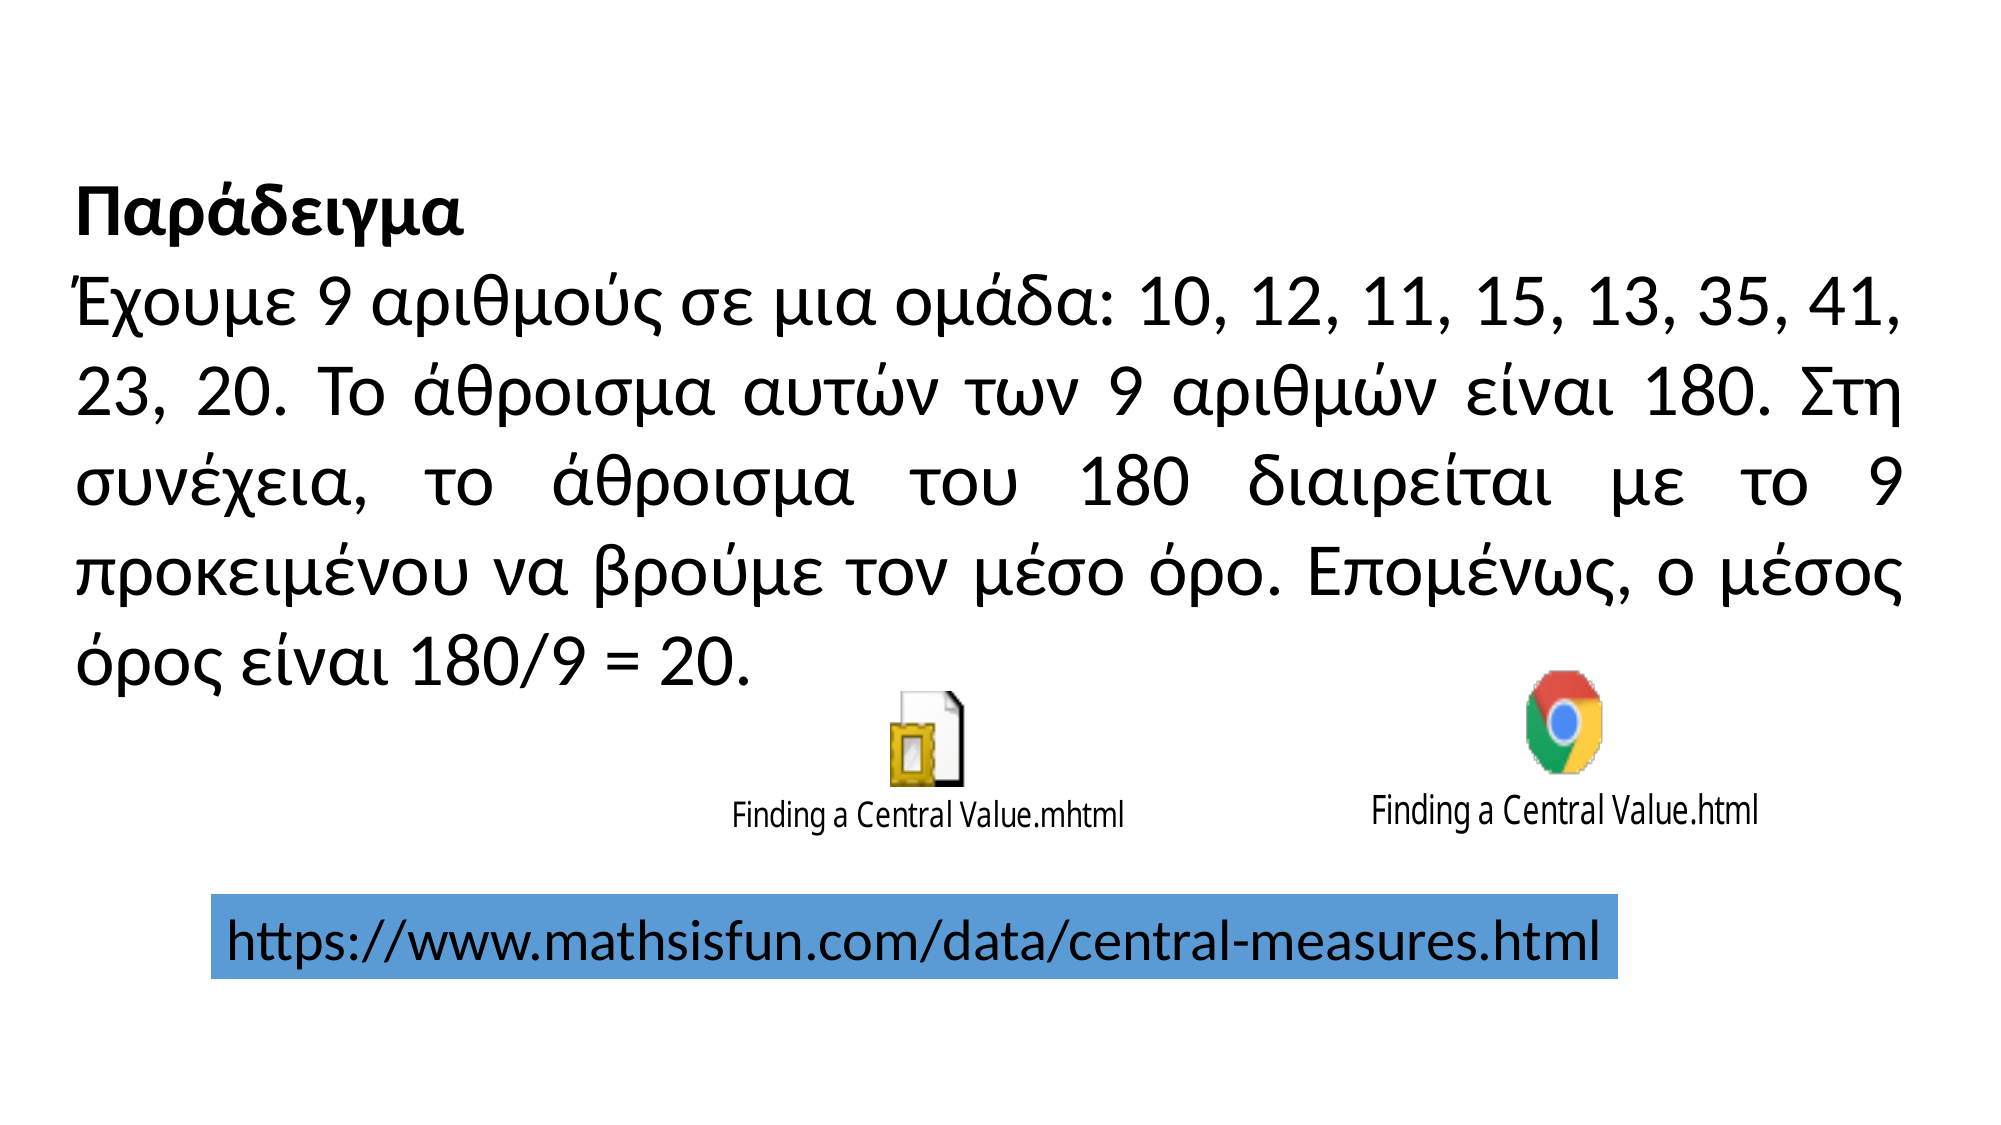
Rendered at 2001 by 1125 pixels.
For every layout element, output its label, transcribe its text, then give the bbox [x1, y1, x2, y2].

text_box Παράδειγμα Έχουμε 9 αριθμούς σε μια ομάδα: 10, 12, 11, 15, 13, 35, 41, 23, 20. Το άθροισμα αυτών των 9 αριθμών είναι 180. Στη συνέχεια, το άθροισμα του 180 διαιρείται με το 9 προκειμένου να βρούμε τον μέσο όρο. Επομένως, ο μέσος όρος είναι 180/9 = 20. [60, 153, 1921, 754]
text_box https://www.mathsisfun.com/data/central-measures.html [211, 894, 1618, 979]
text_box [692, 691, 1164, 850]
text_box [1333, 669, 1797, 850]
